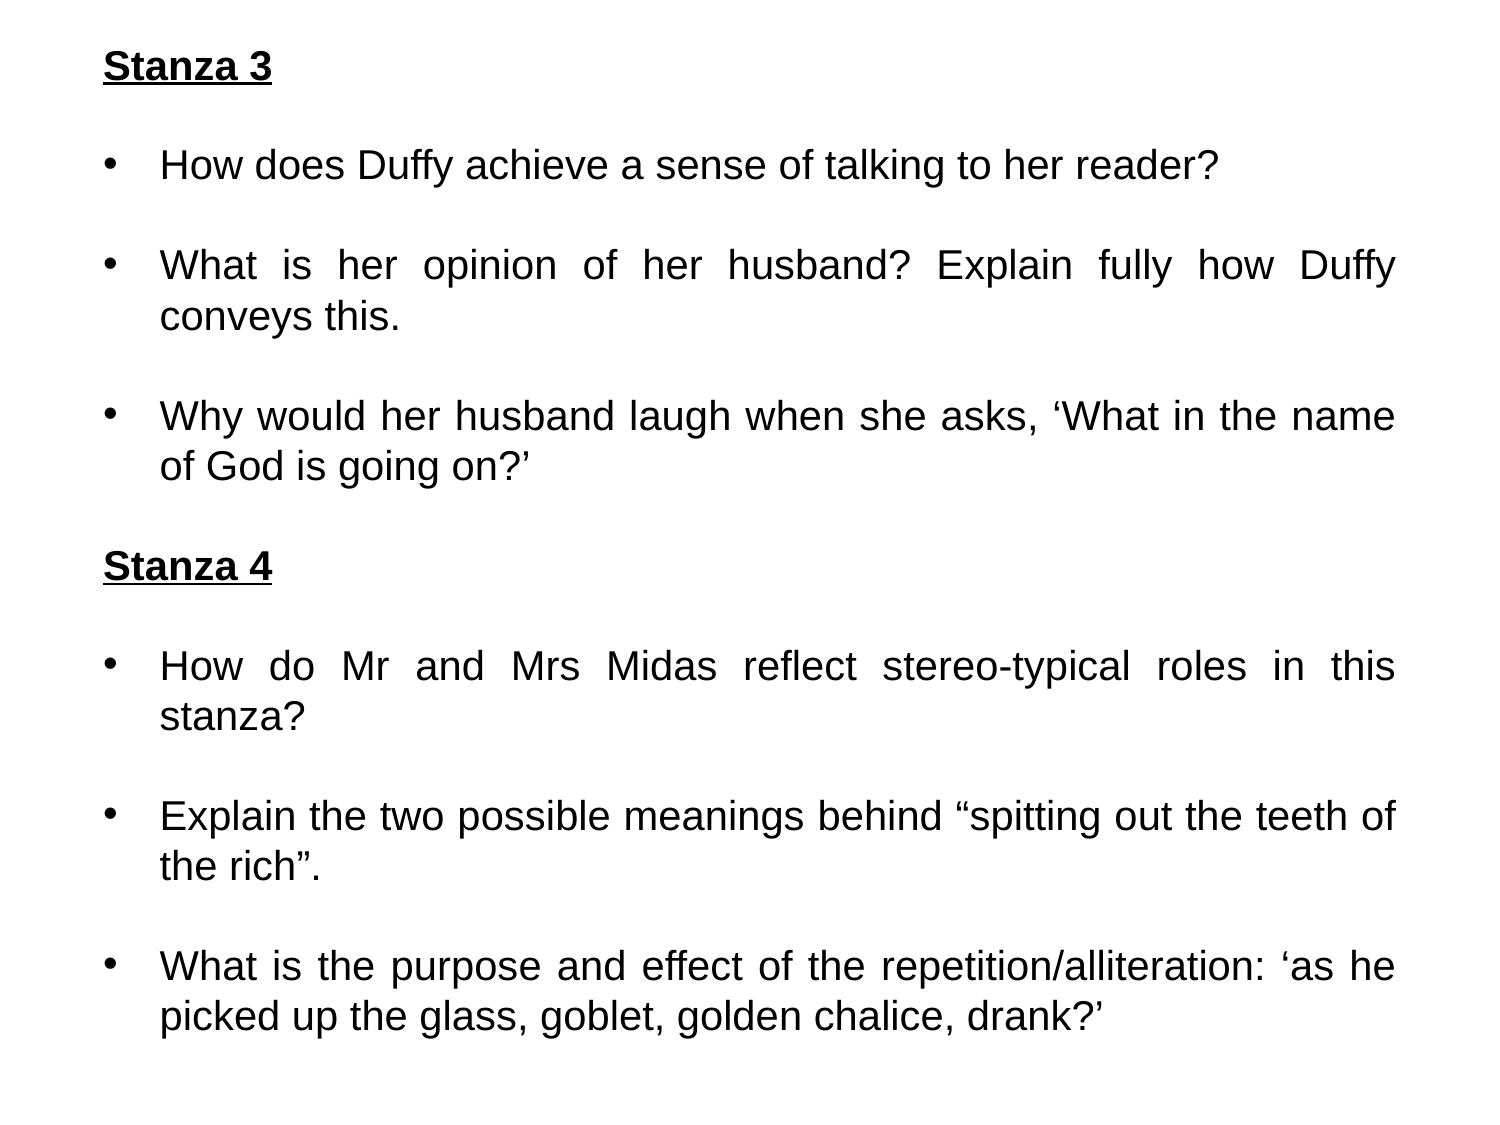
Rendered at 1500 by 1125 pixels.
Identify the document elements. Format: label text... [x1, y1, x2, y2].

text_box Stanza 3 How does Duffy achieve a sense of talking to her reader? What is her opinion of her husband? Explain fully how Duffy conveys this. Why would her husband laugh when she asks, ‘What in the name of God is going on?’ Stanza 4 How do Mr and Mrs Midas reflect stereo-typical roles in this stanza? Explain the two possible meanings behind “spitting out the teeth of the rich”. What is the purpose and effect of the repetition/alliteration: ‘as he picked up the glass, goblet, golden chalice, drank?’ [88, 30, 1412, 1097]
